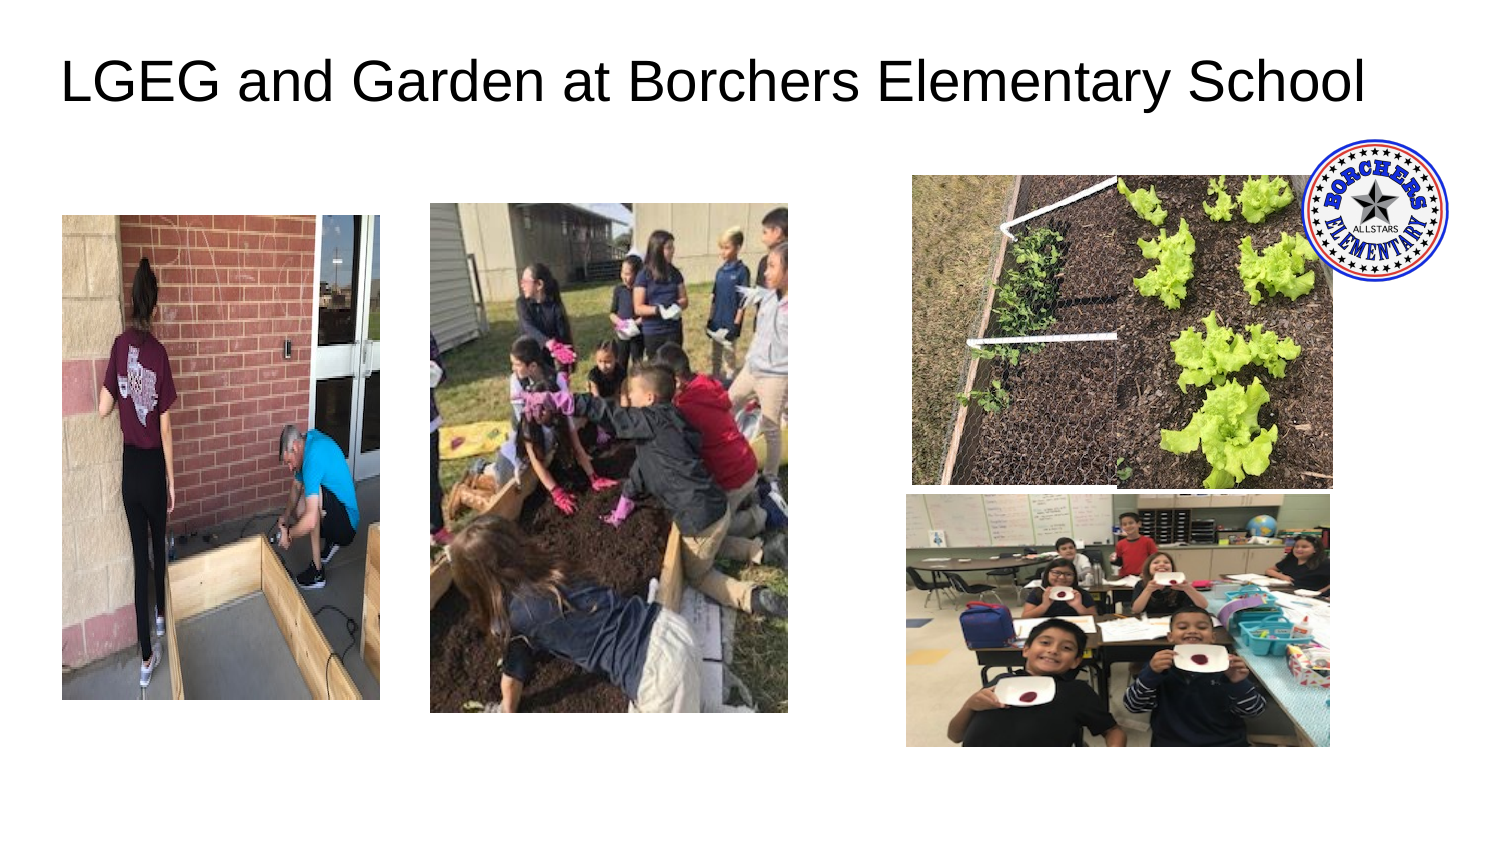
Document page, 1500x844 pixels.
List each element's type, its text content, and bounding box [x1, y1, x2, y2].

picture [905, 494, 1330, 747]
title LGEG and Garden at Borchers Elementary School [45, 28, 1443, 123]
picture [430, 203, 788, 713]
picture [62, 215, 380, 701]
picture [912, 139, 1450, 489]
